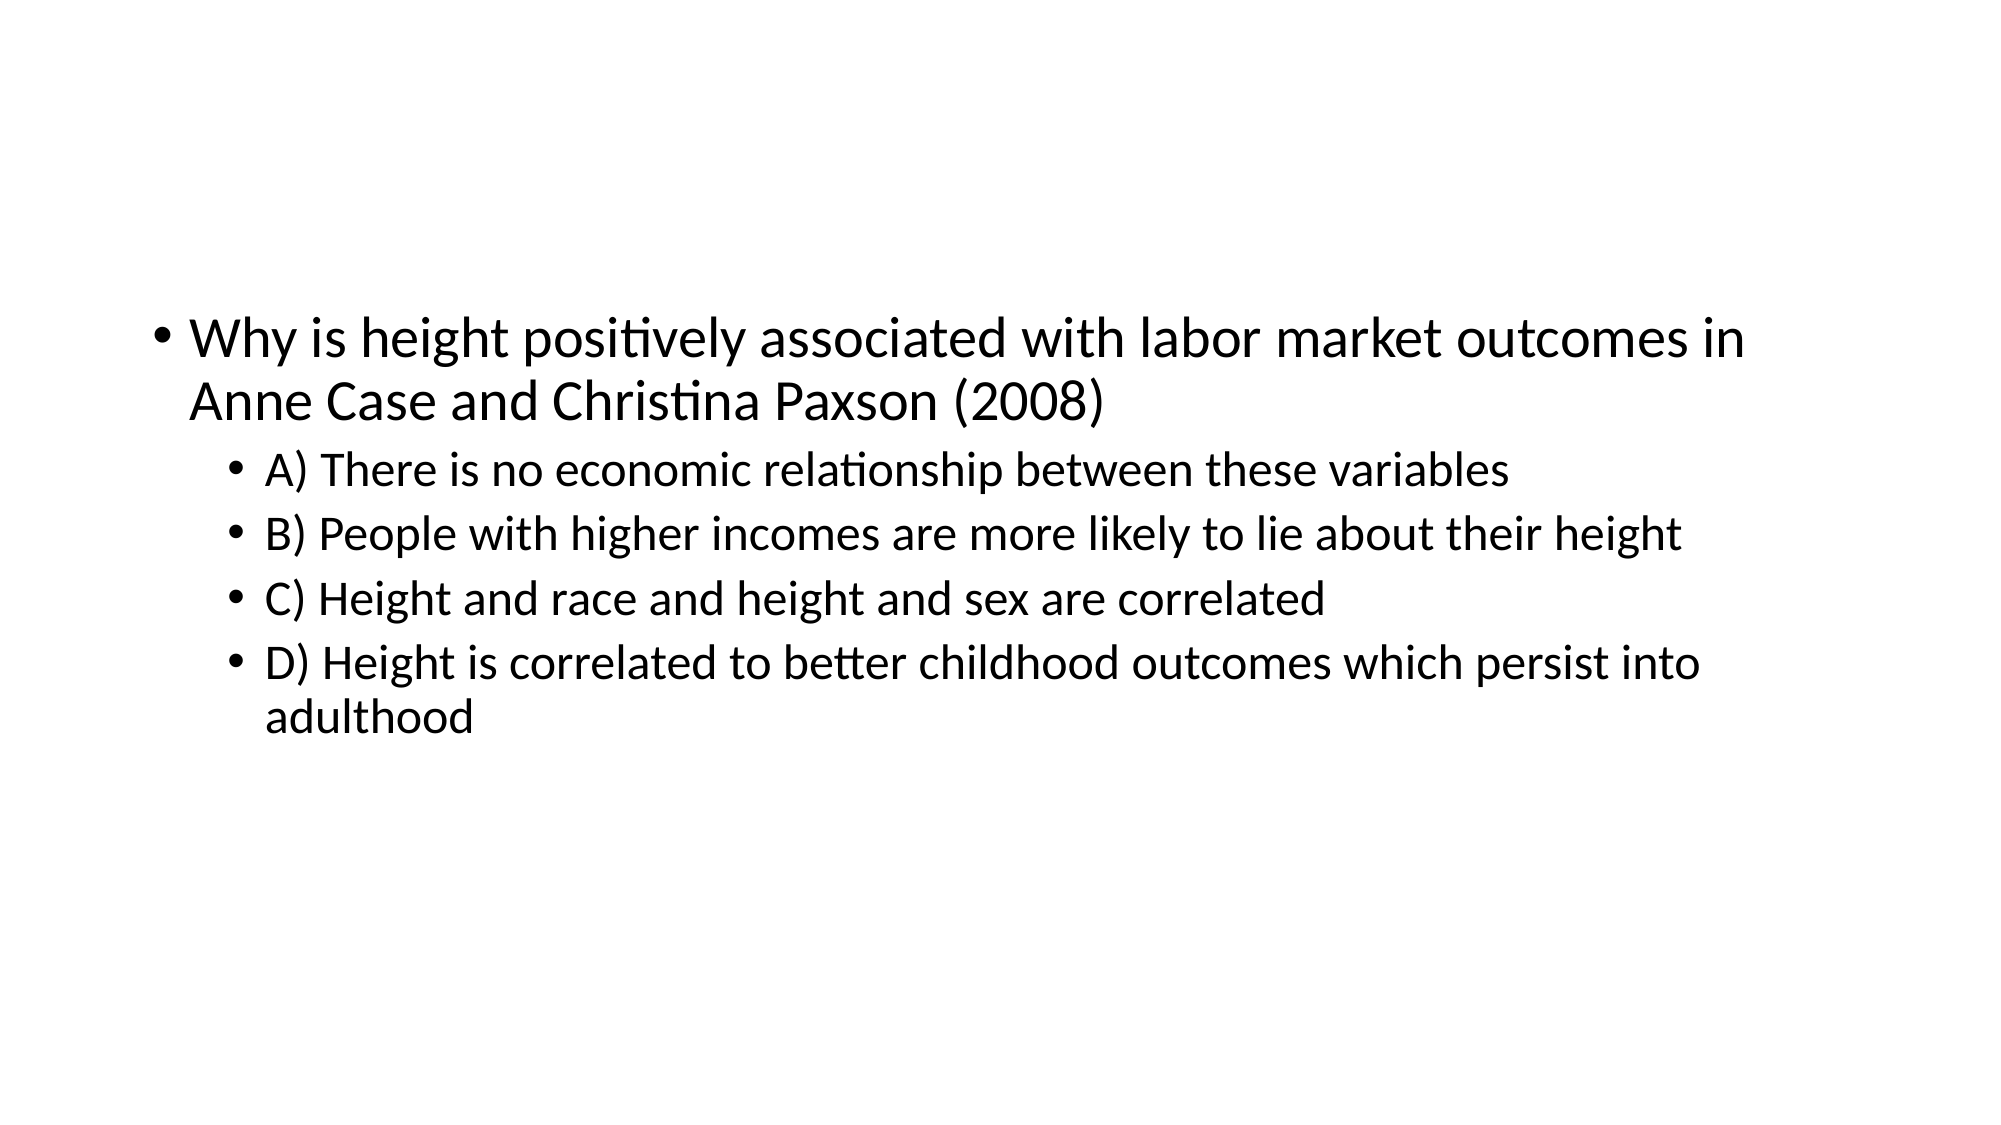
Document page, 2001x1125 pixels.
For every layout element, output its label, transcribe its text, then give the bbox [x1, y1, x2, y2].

list Why is height positively associated with labor market outcomes in Anne Case and Christina Paxson (2008) A) There is no economic relationship between these variables B) People with higher incomes are more likely to lie about their height C) Height and race and height and sex are correlated D) Height is correlated to better childhood outcomes which persist into adulthood [137, 299, 1863, 1014]
